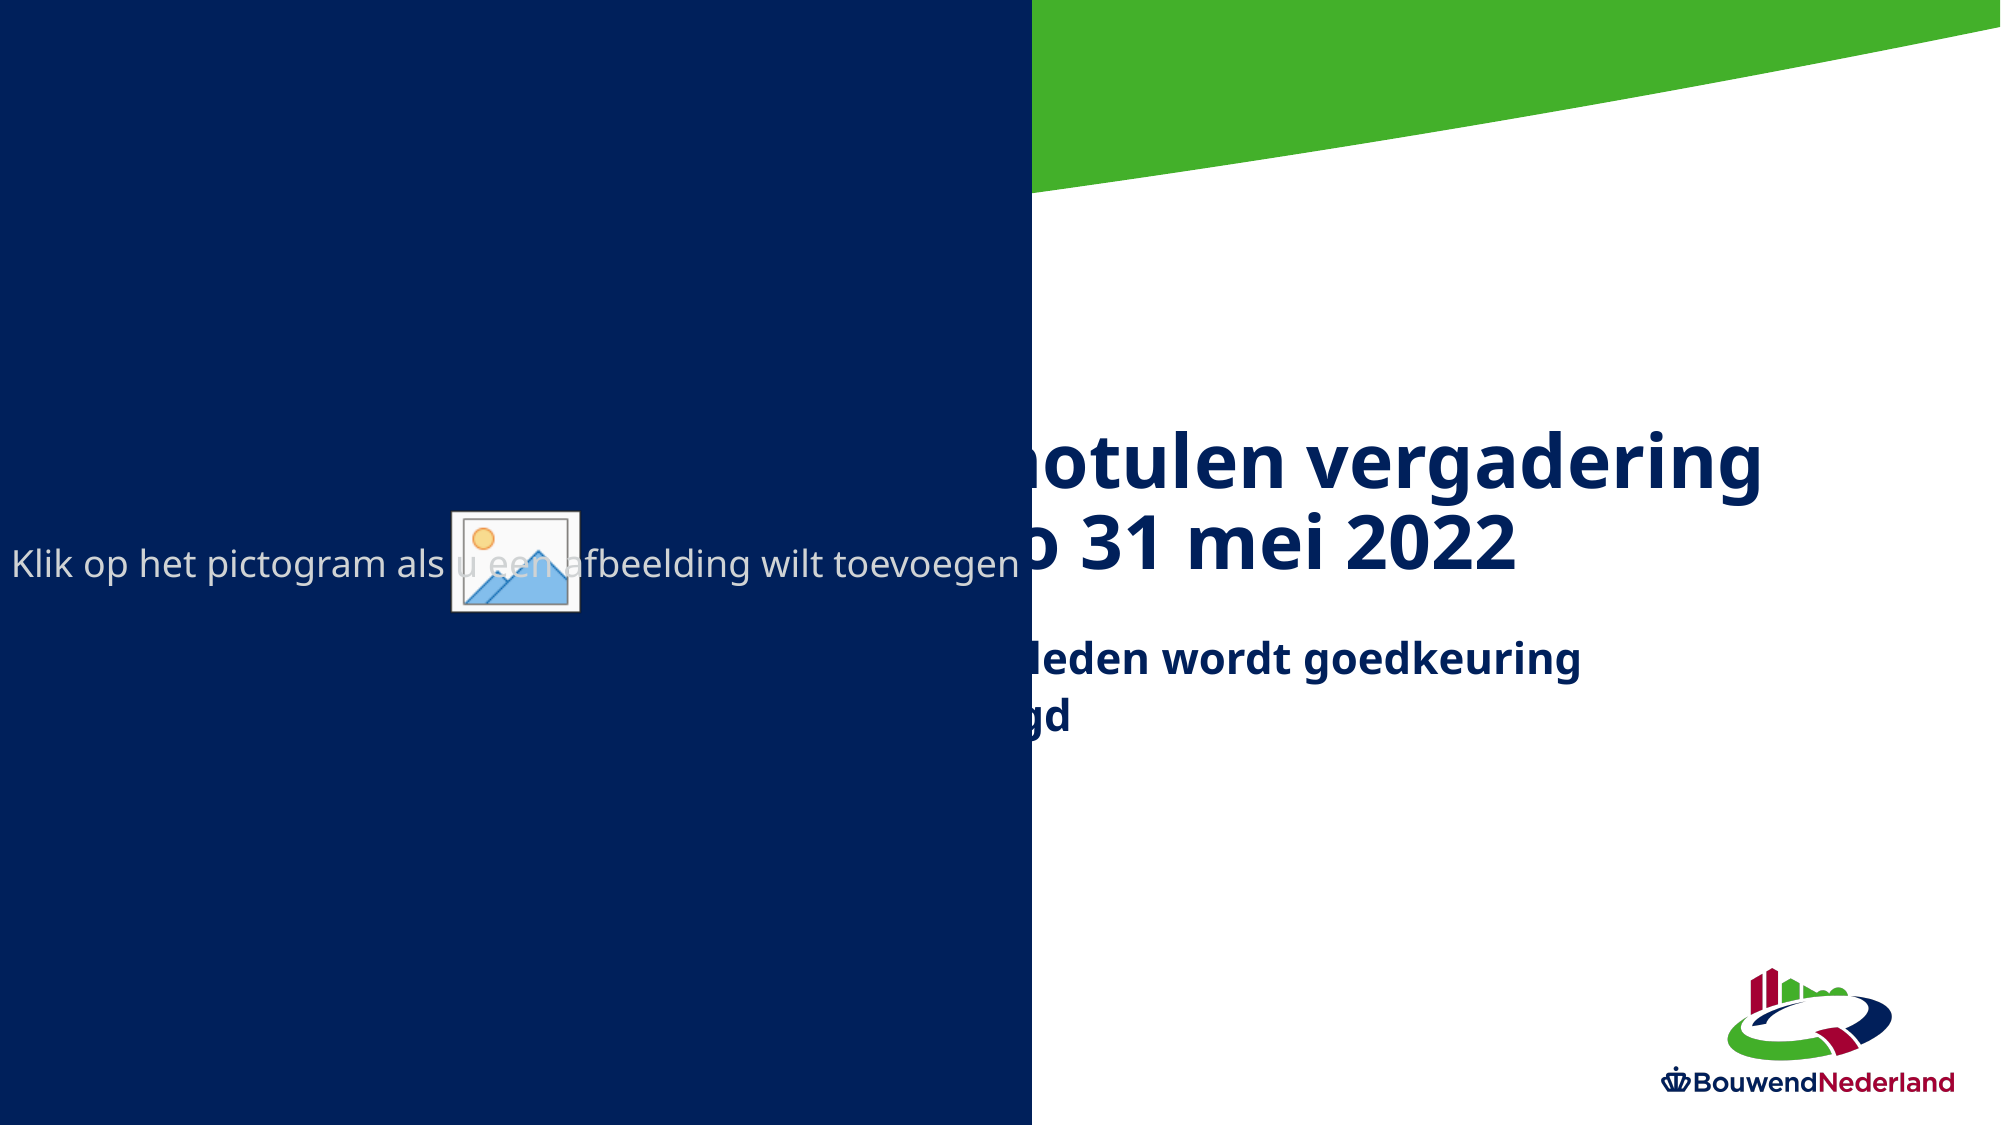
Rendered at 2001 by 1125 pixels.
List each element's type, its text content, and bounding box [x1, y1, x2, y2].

title 3.7 notulen vergadering BoBo 31 mei 2022 [1033, 337, 1792, 599]
picture [0, 0, 1033, 1125]
subtitle Aan de leden wordt goedkeuring gevraagd [1033, 612, 1792, 693]
picture [1661, 968, 1954, 1092]
